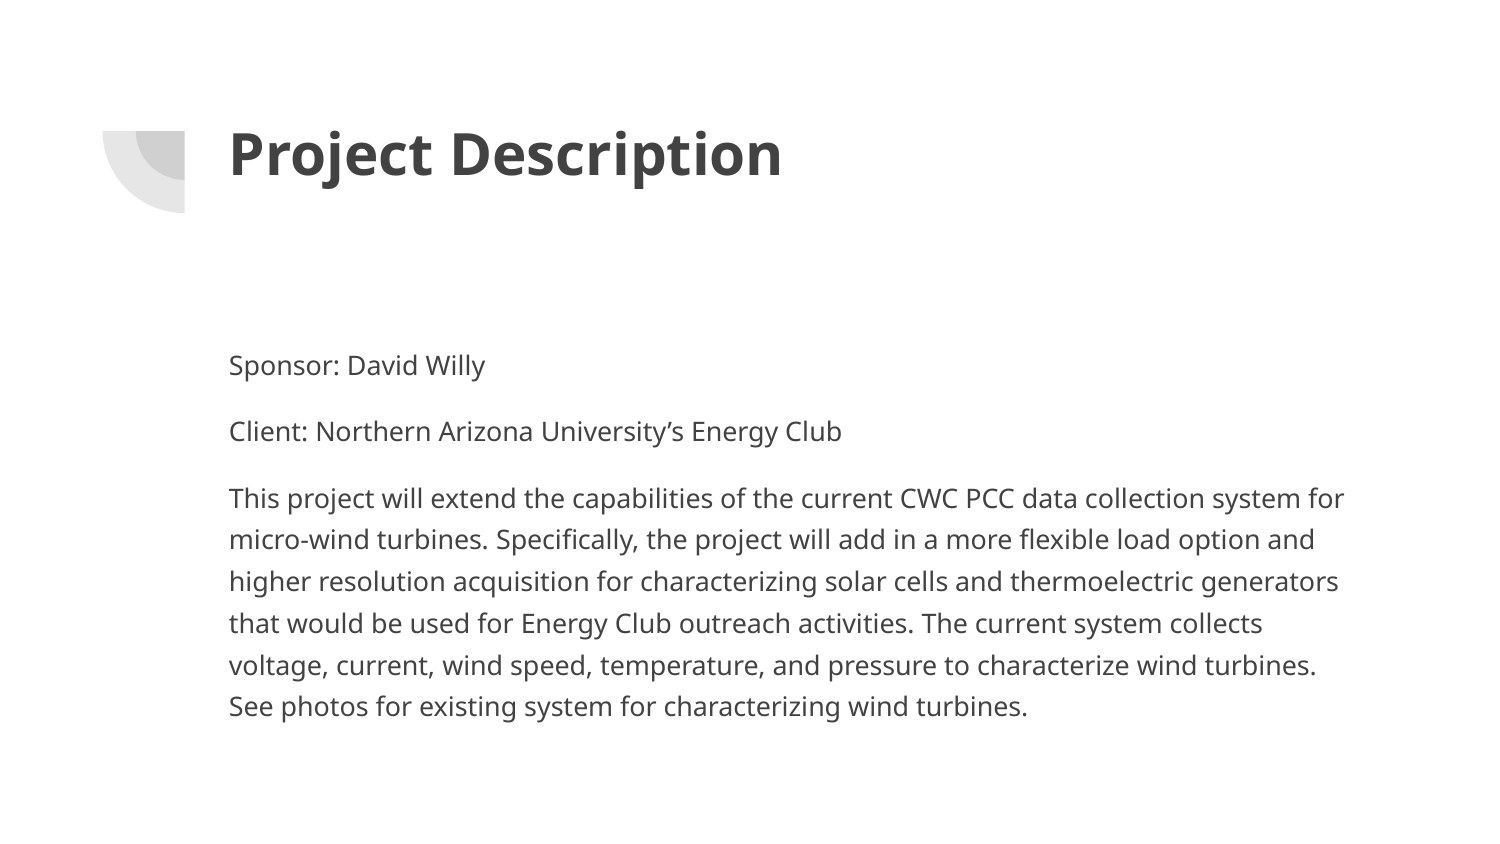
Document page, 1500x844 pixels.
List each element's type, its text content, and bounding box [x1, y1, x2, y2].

list Sponsor: David Willy Client: Northern Arizona University’s Energy Club This project will extend the capabilities of the current CWC PCC data collection system for micro-wind turbines. Specifically, the project will add in a more flexible load option and higher resolution acquisition for characterizing solar cells and thermoelectric generators that would be used for Energy Club outreach activities. The current system collects voltage, current, wind speed, temperature, and pressure to characterize wind turbines. See photos for existing system for characterizing wind turbines. [213, 326, 1368, 744]
title Project Description [213, 98, 1368, 263]
